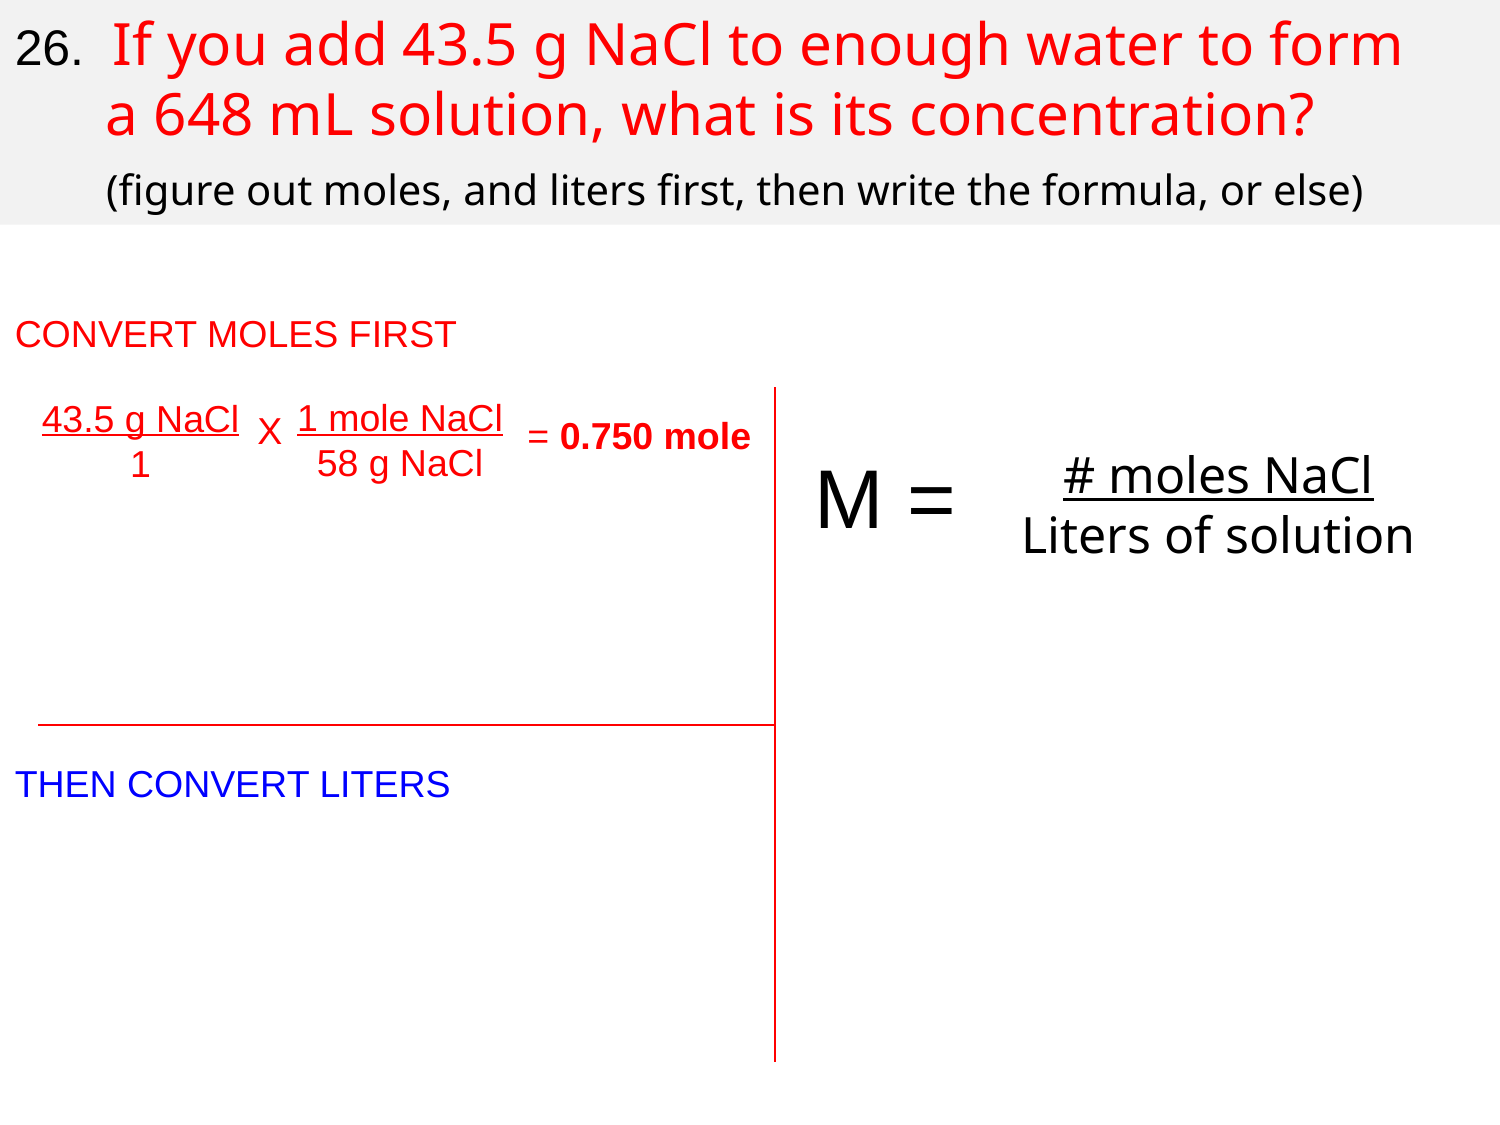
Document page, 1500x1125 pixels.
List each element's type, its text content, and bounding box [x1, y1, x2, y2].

text_box 43.5 g NaCl 1 [12, 387, 269, 493]
text_box X [242, 399, 274, 460]
text_box 26. If you add 43.5 g NaCl to enough water to form a 648 mL solution, what is its concentration? (figure out moles, and liters first, then write the formula, or else) [0, 0, 1500, 225]
text_box 1 mole NaCl 58 g NaCl [274, 386, 525, 492]
text_box # moles NaCl Liters of solution [999, 436, 1438, 572]
text_box = 0.750 mole [779, 404, 788, 464]
text_box M = [800, 437, 975, 553]
text_box CONVERT MOLES FIRST THEN CONVERT LITERS [0, 302, 600, 813]
text_box = 0.750 mole [512, 404, 770, 464]
